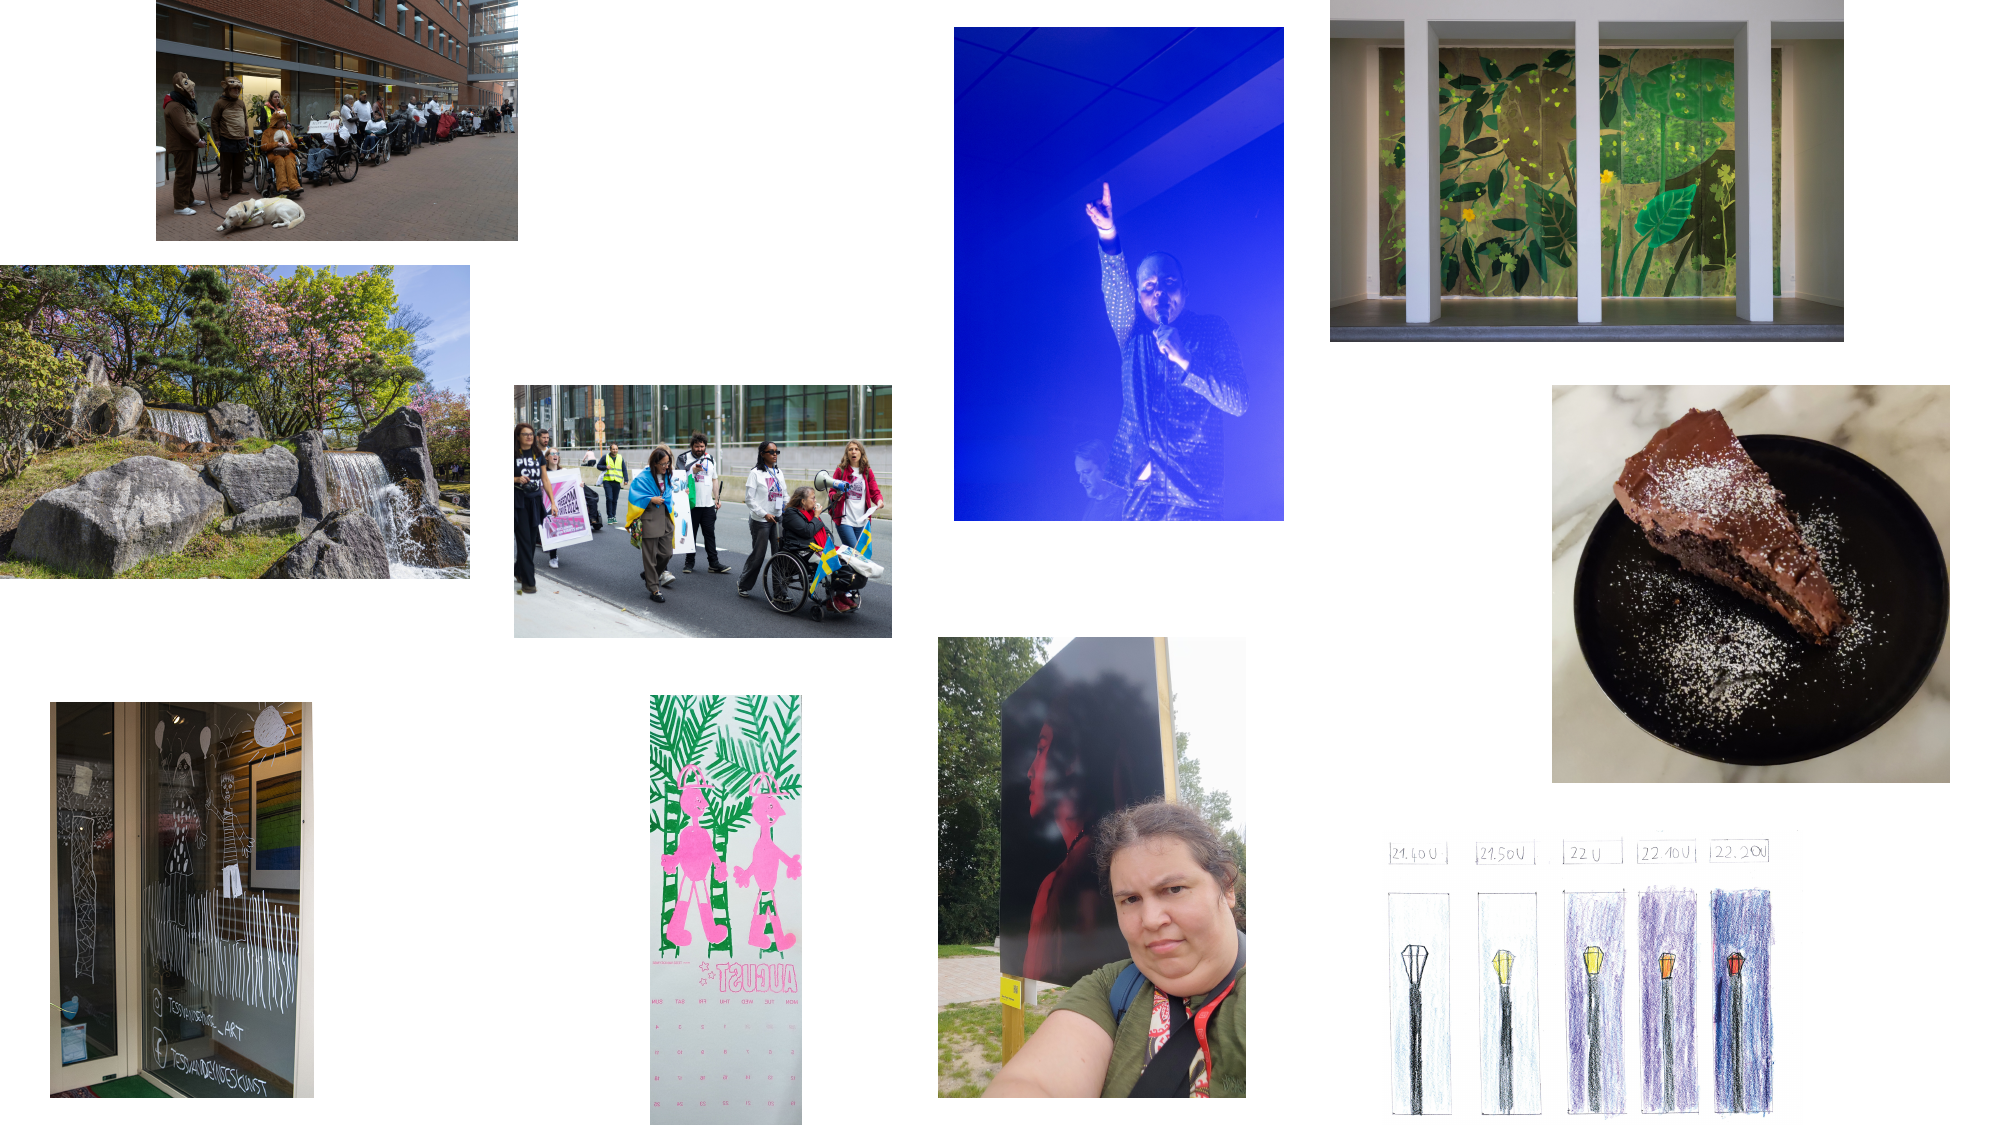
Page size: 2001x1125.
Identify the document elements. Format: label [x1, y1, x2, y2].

picture [1552, 385, 1950, 784]
picture [156, 0, 518, 241]
picture [649, 695, 802, 1125]
picture [1330, 0, 1844, 342]
picture [50, 702, 314, 1098]
picture [0, 265, 470, 579]
picture [938, 637, 1246, 1098]
picture [514, 385, 892, 638]
picture [1382, 830, 1803, 1125]
picture [954, 27, 1284, 521]
